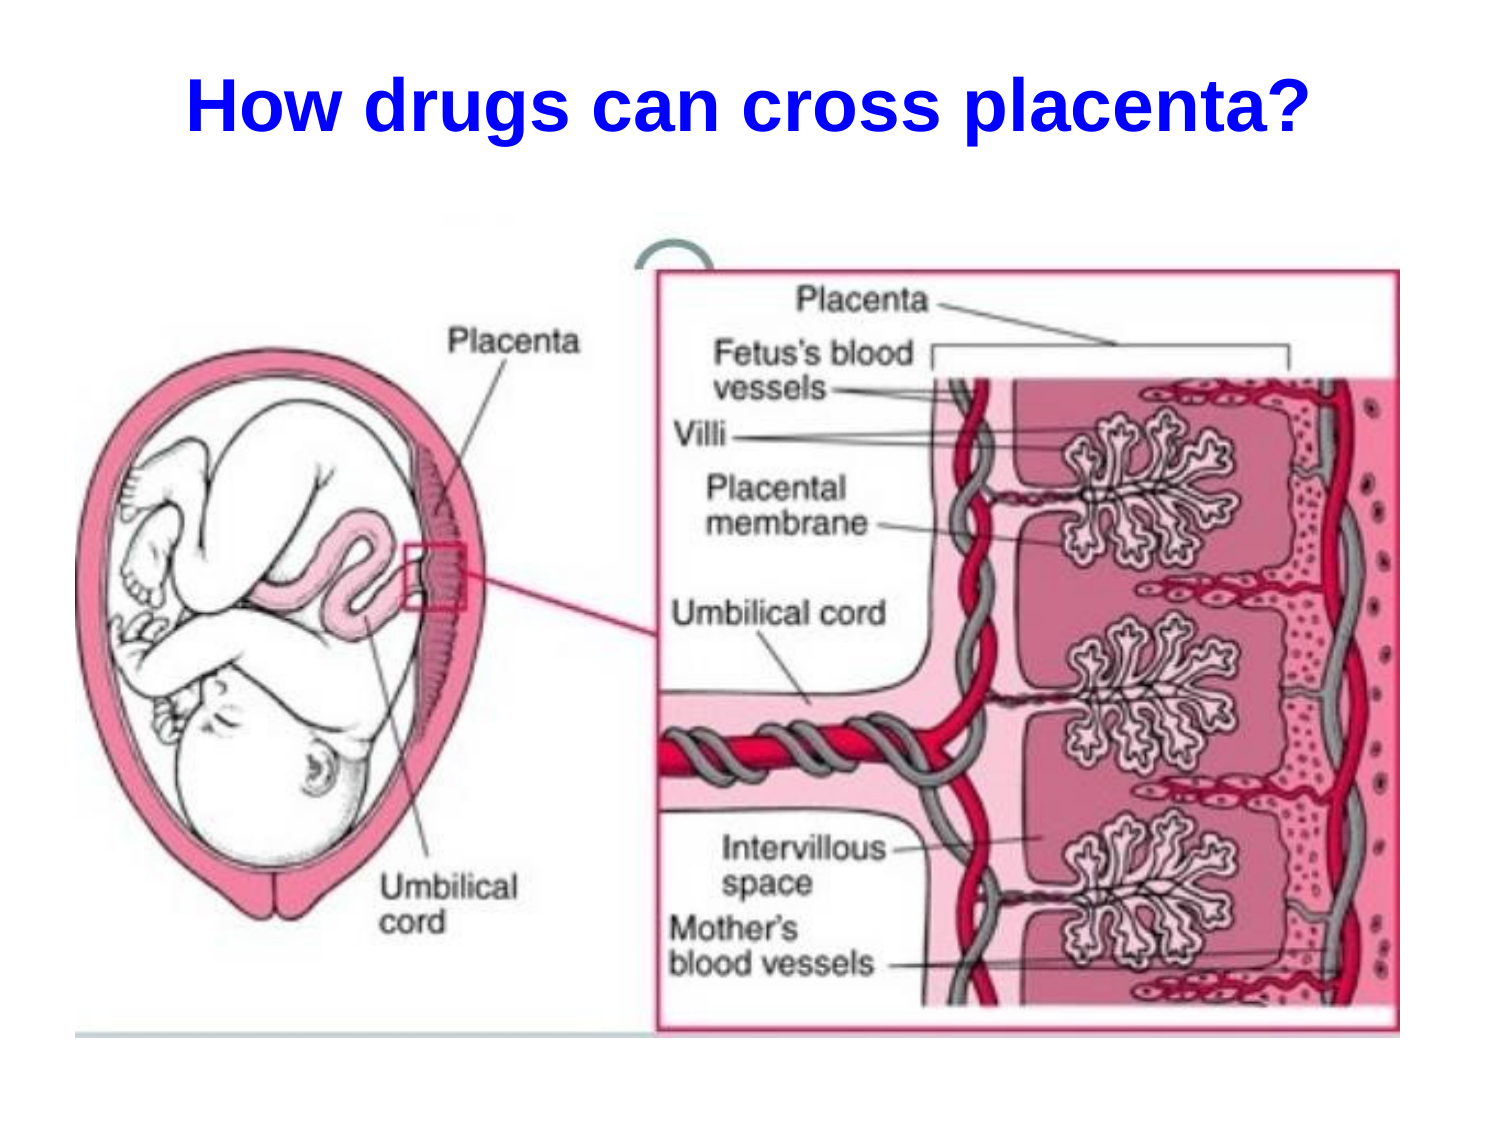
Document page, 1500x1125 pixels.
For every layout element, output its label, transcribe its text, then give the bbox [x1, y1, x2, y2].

title How drugs can cross placenta? [183, 54, 1318, 212]
text_box [75, 212, 1400, 1038]
